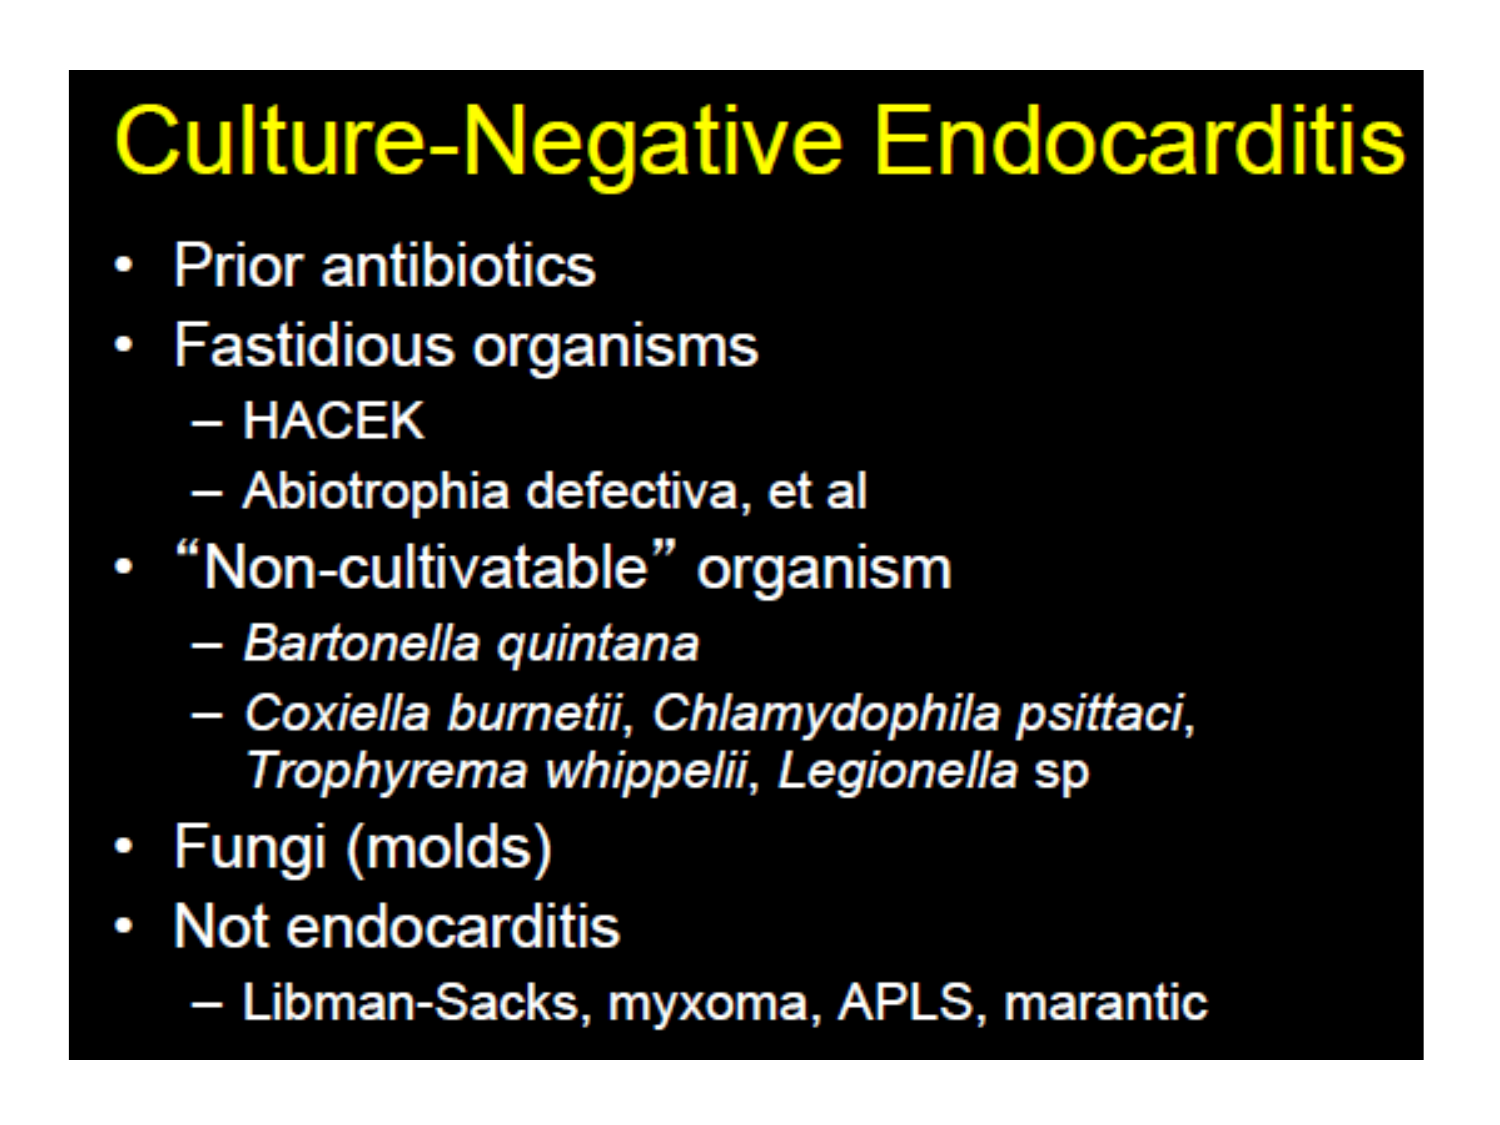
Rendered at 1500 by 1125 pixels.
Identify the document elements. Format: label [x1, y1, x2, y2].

picture [68, 70, 1424, 1060]
